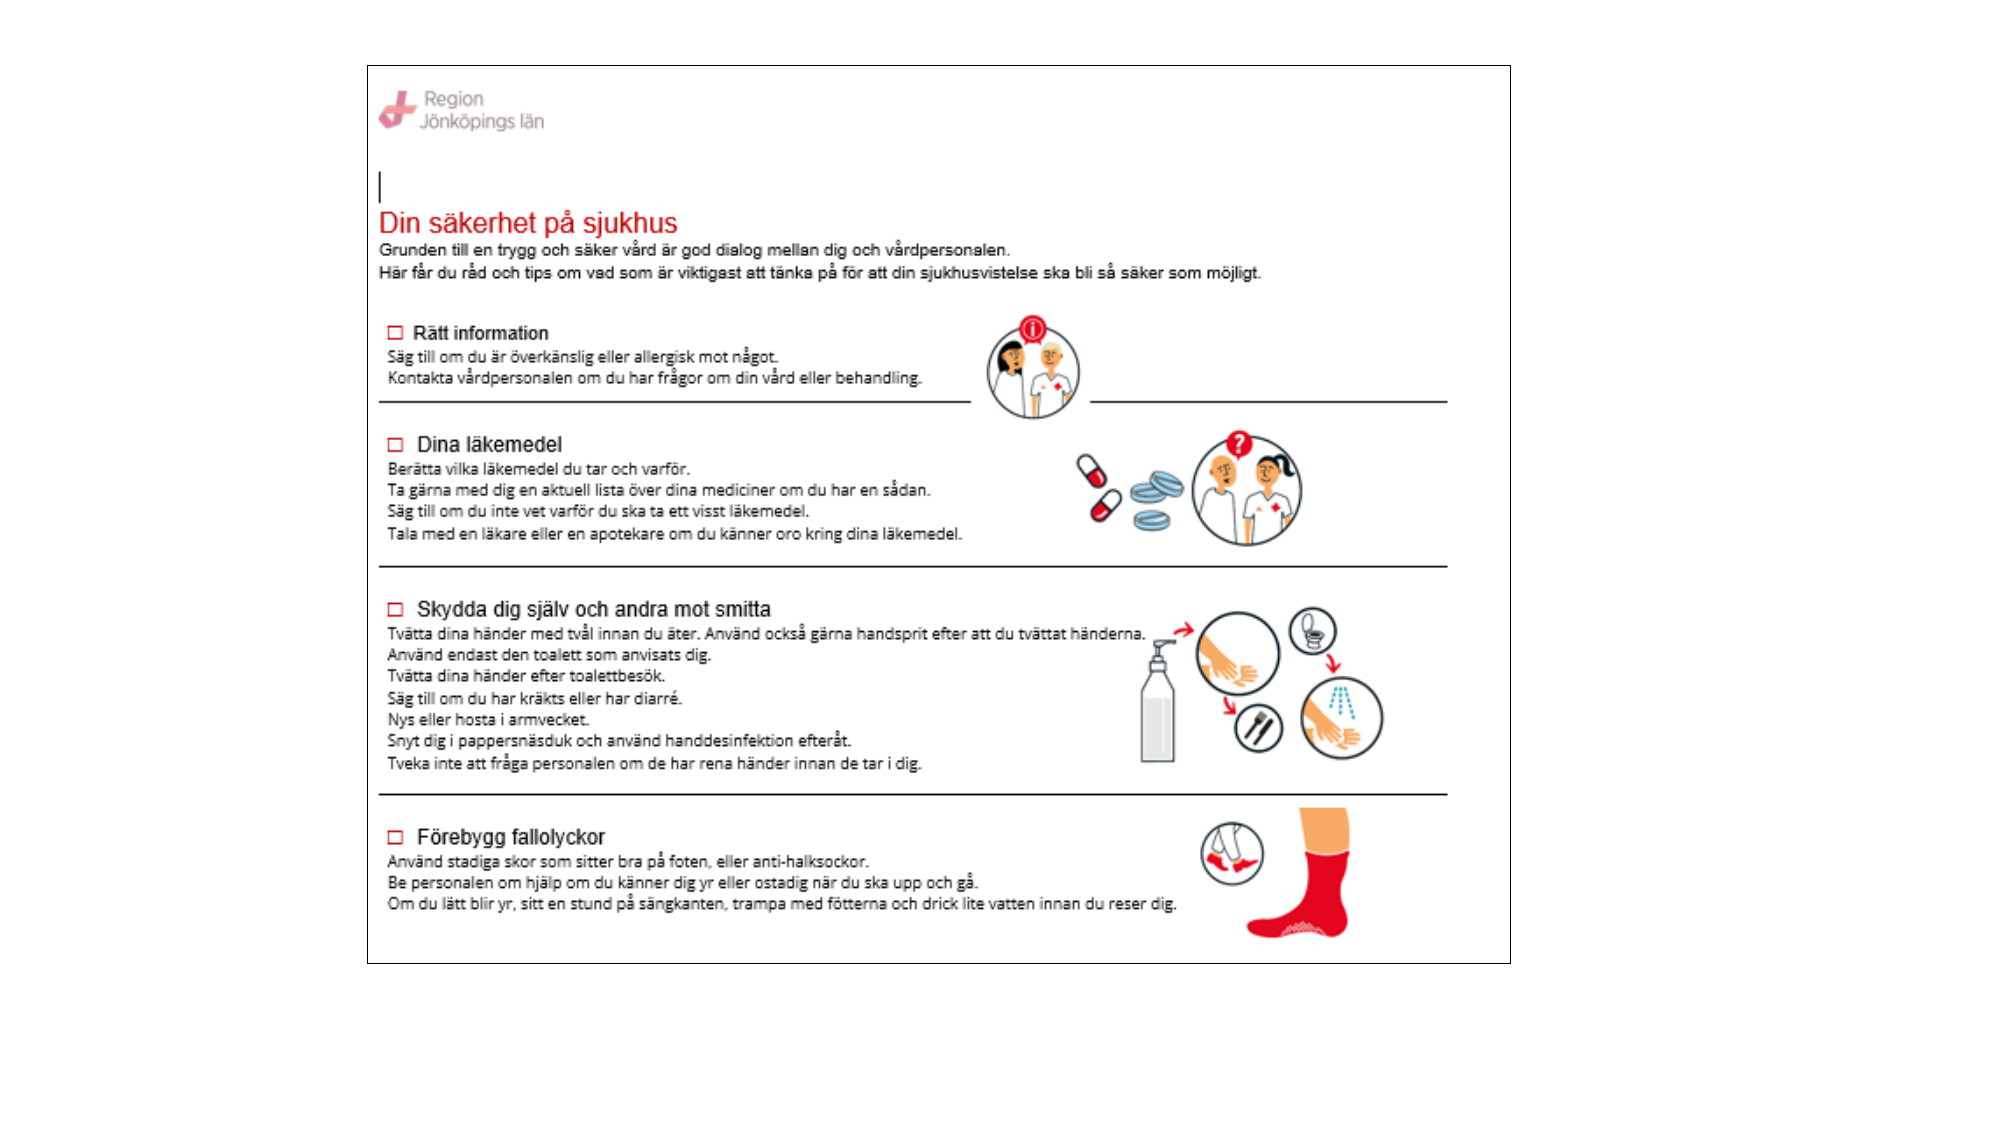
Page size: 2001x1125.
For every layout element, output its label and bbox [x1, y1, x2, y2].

picture [367, 65, 1511, 964]
